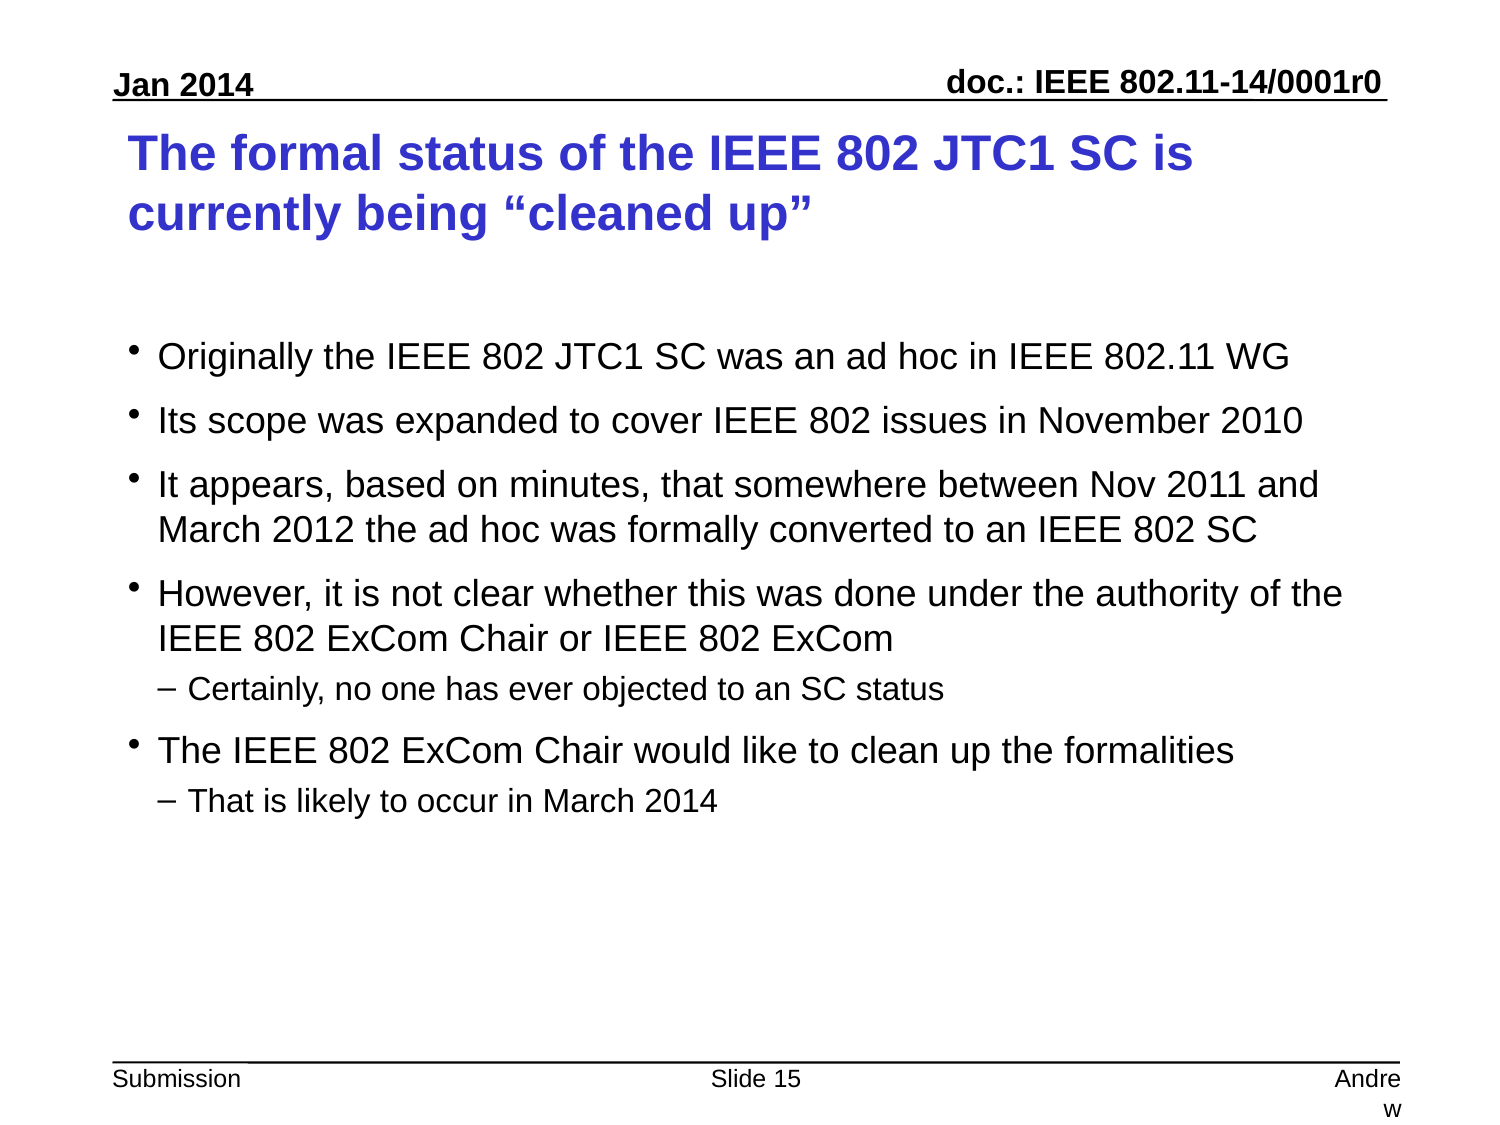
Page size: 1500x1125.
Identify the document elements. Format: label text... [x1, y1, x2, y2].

list Originally the IEEE 802 JTC1 SC was an ad hoc in IEEE 802.11 WG Its scope was expanded to cover IEEE 802 issues in November 2010 It appears, based on minutes, that somewhere between Nov 2011 and March 2012 the ad hoc was formally converted to an IEEE 802 SC However, it is not clear whether this was done under the authority of the IEEE 802 ExCom Chair or IEEE 802 ExCom Certainly, no one has ever objected to an SC status The IEEE 802 ExCom Chair would like to clean up the formalities That is likely to occur in March 2014 [112, 324, 1388, 1000]
footer Andrew Myles, Cisco [1320, 1061, 1402, 1093]
title The formal status of the IEEE 802 JTC1 SC is currently being “cleaned up” [112, 112, 1388, 288]
slide_number Slide 15 [709, 1061, 803, 1093]
